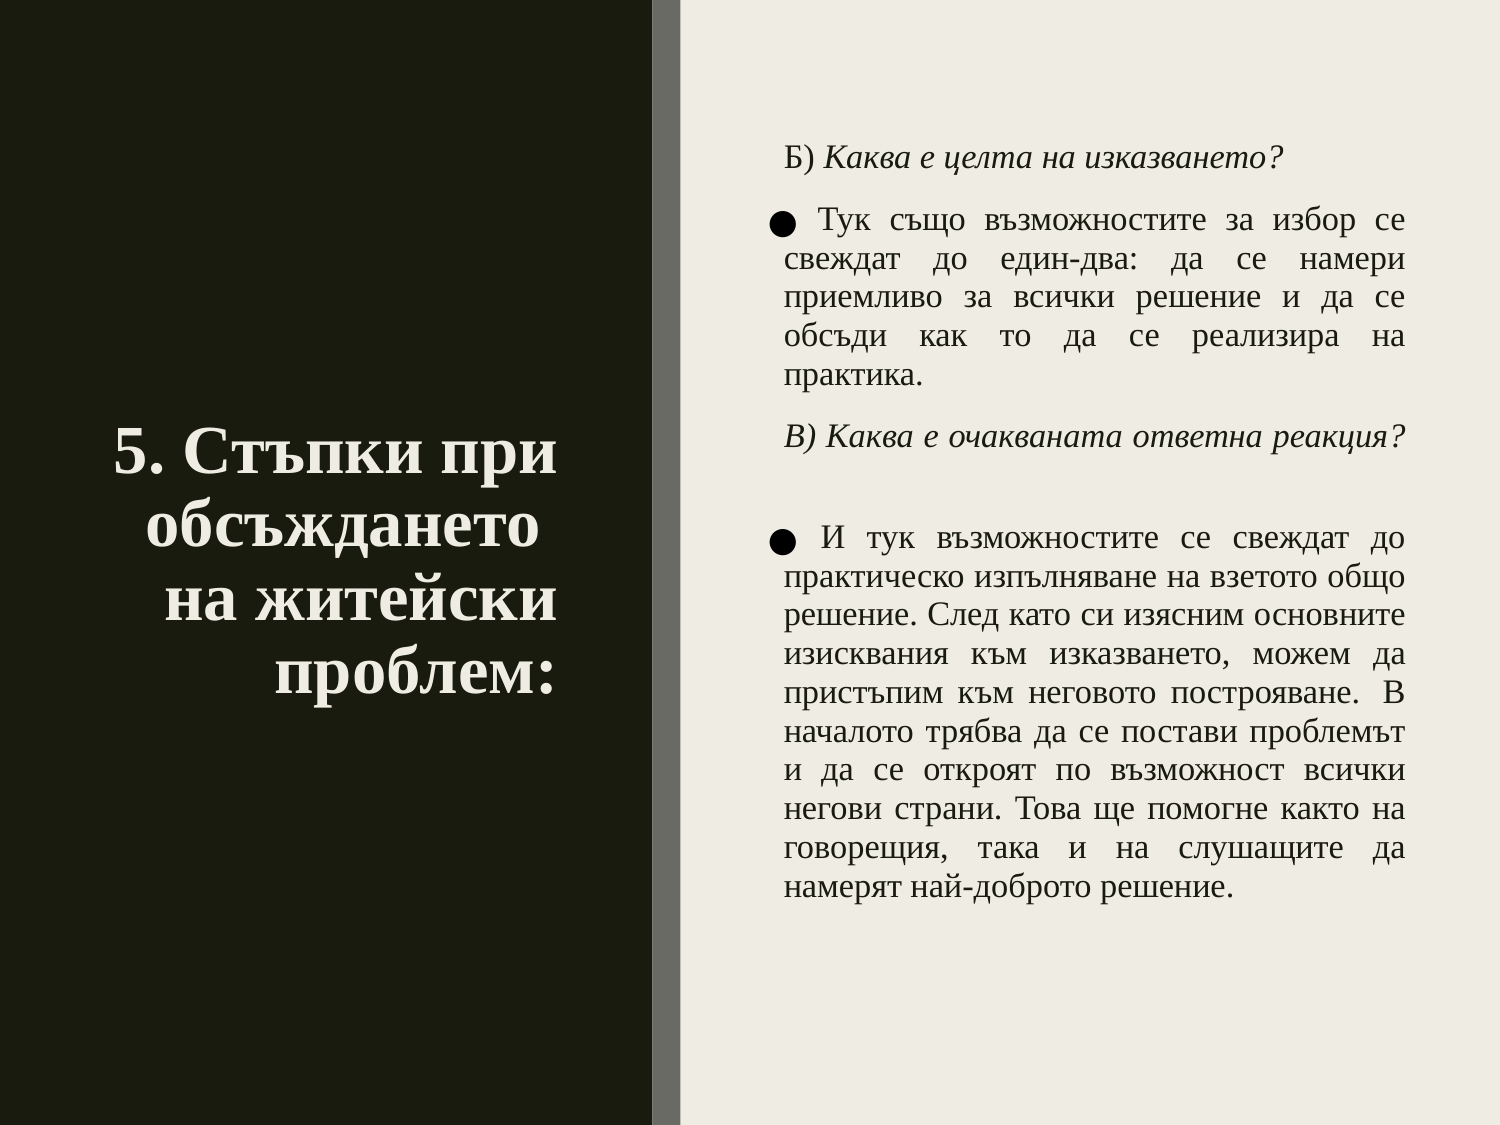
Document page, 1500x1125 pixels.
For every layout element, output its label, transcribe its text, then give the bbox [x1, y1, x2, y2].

title 5. Стъпки при обсъждането на житейски проблем: [78, 129, 574, 994]
list Б) Каква е целта на изказването? Тук също възможностите за избор се свеждат до един-два: да се намери приемливо за всички решение и да се обсъди как то да се реализира на практика. В) Каква е очакваната ответна реакция? И тук възможностите се свеждат до практическо изпълняване на взетото общо решение. След като си изясним основните изисквания към изказването, можем да пристъпим към неговото построяване. В началото трябва да се постави проблемът и да се откроят по възможност всички негови страни. Това ще помогне както на говорещия, така и на слушащите да намерят най-доброто решение. [714, 129, 1422, 994]
text_box [0, 0, 650, 1125]
text_box [650, 0, 683, 1125]
